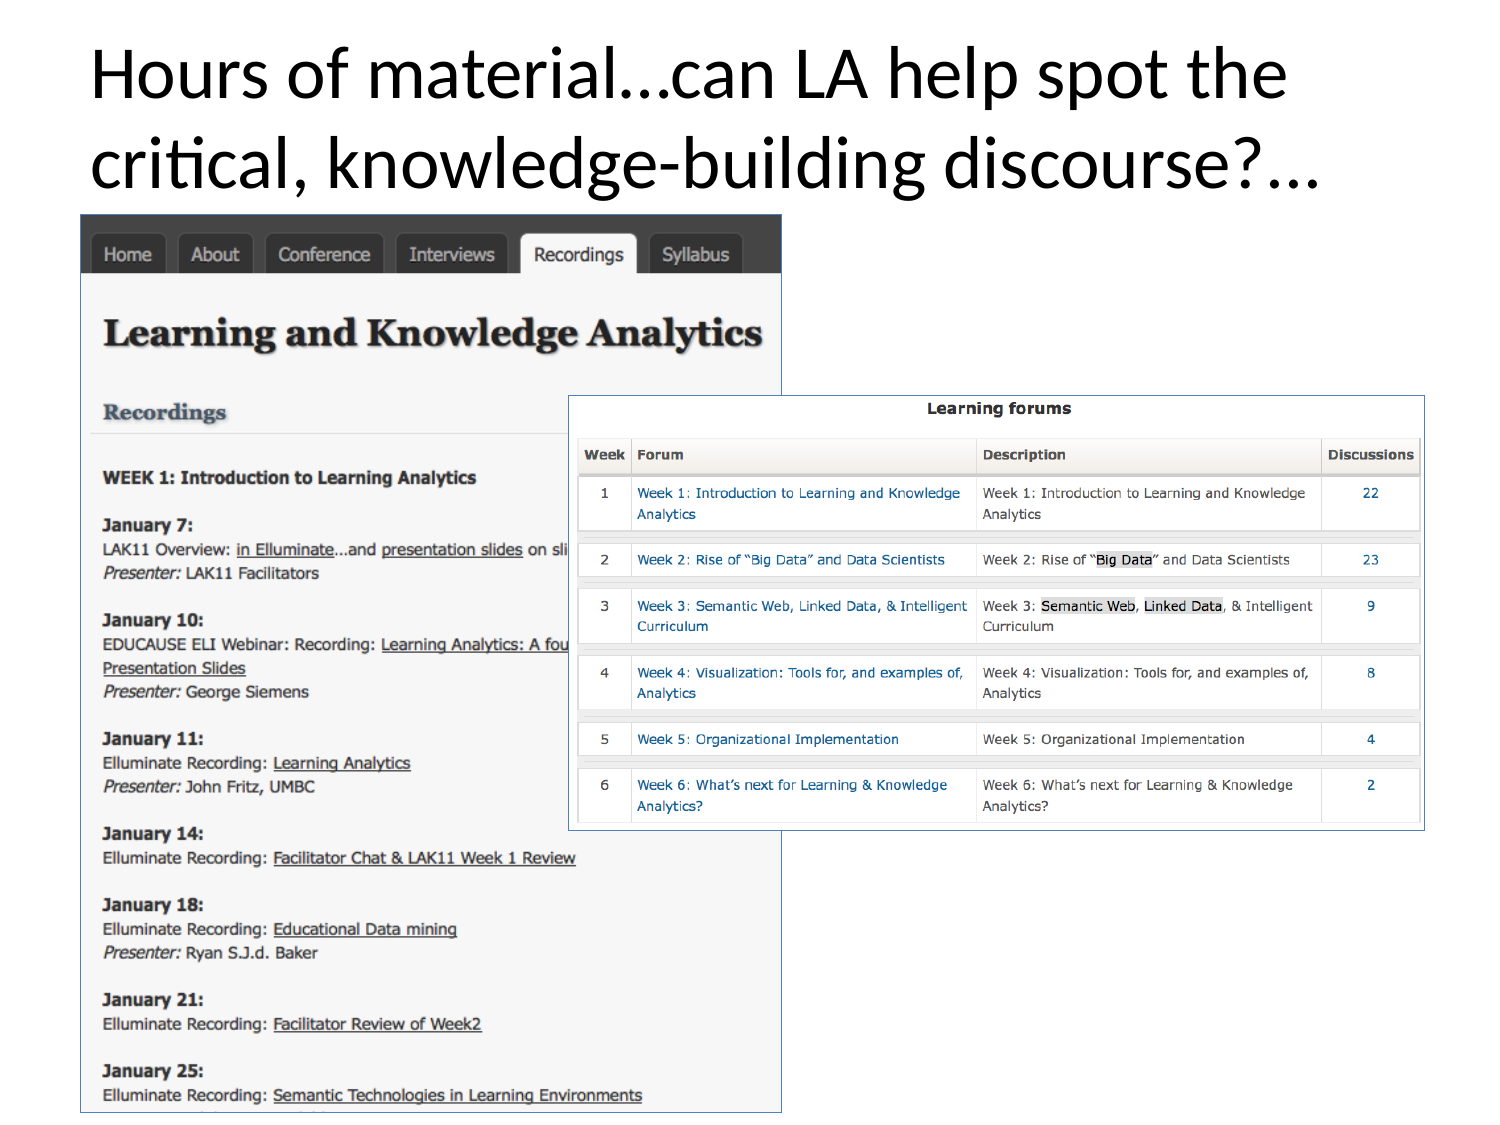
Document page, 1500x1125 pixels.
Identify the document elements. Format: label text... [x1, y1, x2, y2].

title Hours of material…can LA help spot the critical, knowledge-building discourse?... [75, 18, 1425, 209]
picture [79, 213, 1426, 1114]
